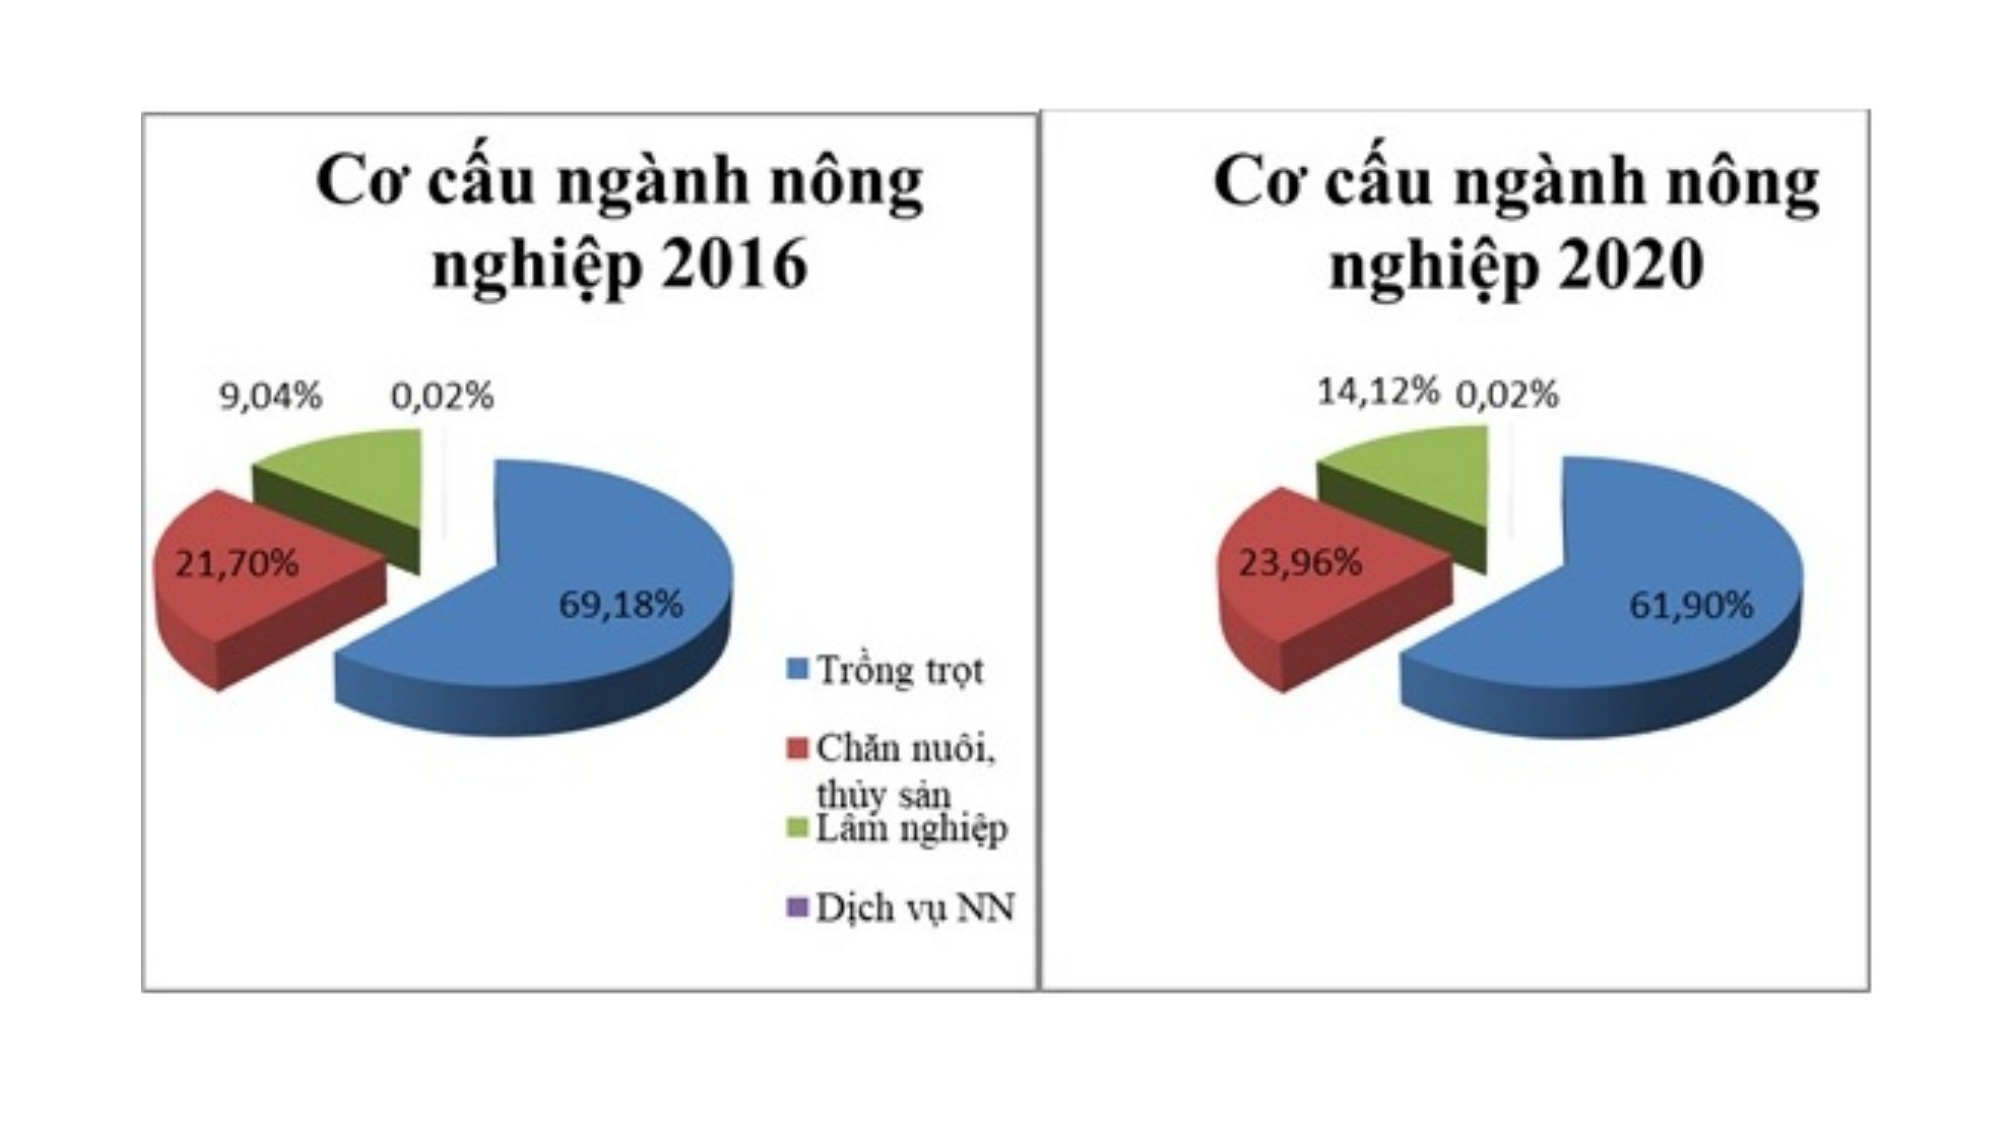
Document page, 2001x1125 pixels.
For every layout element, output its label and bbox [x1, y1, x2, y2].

picture [141, 104, 1878, 997]
